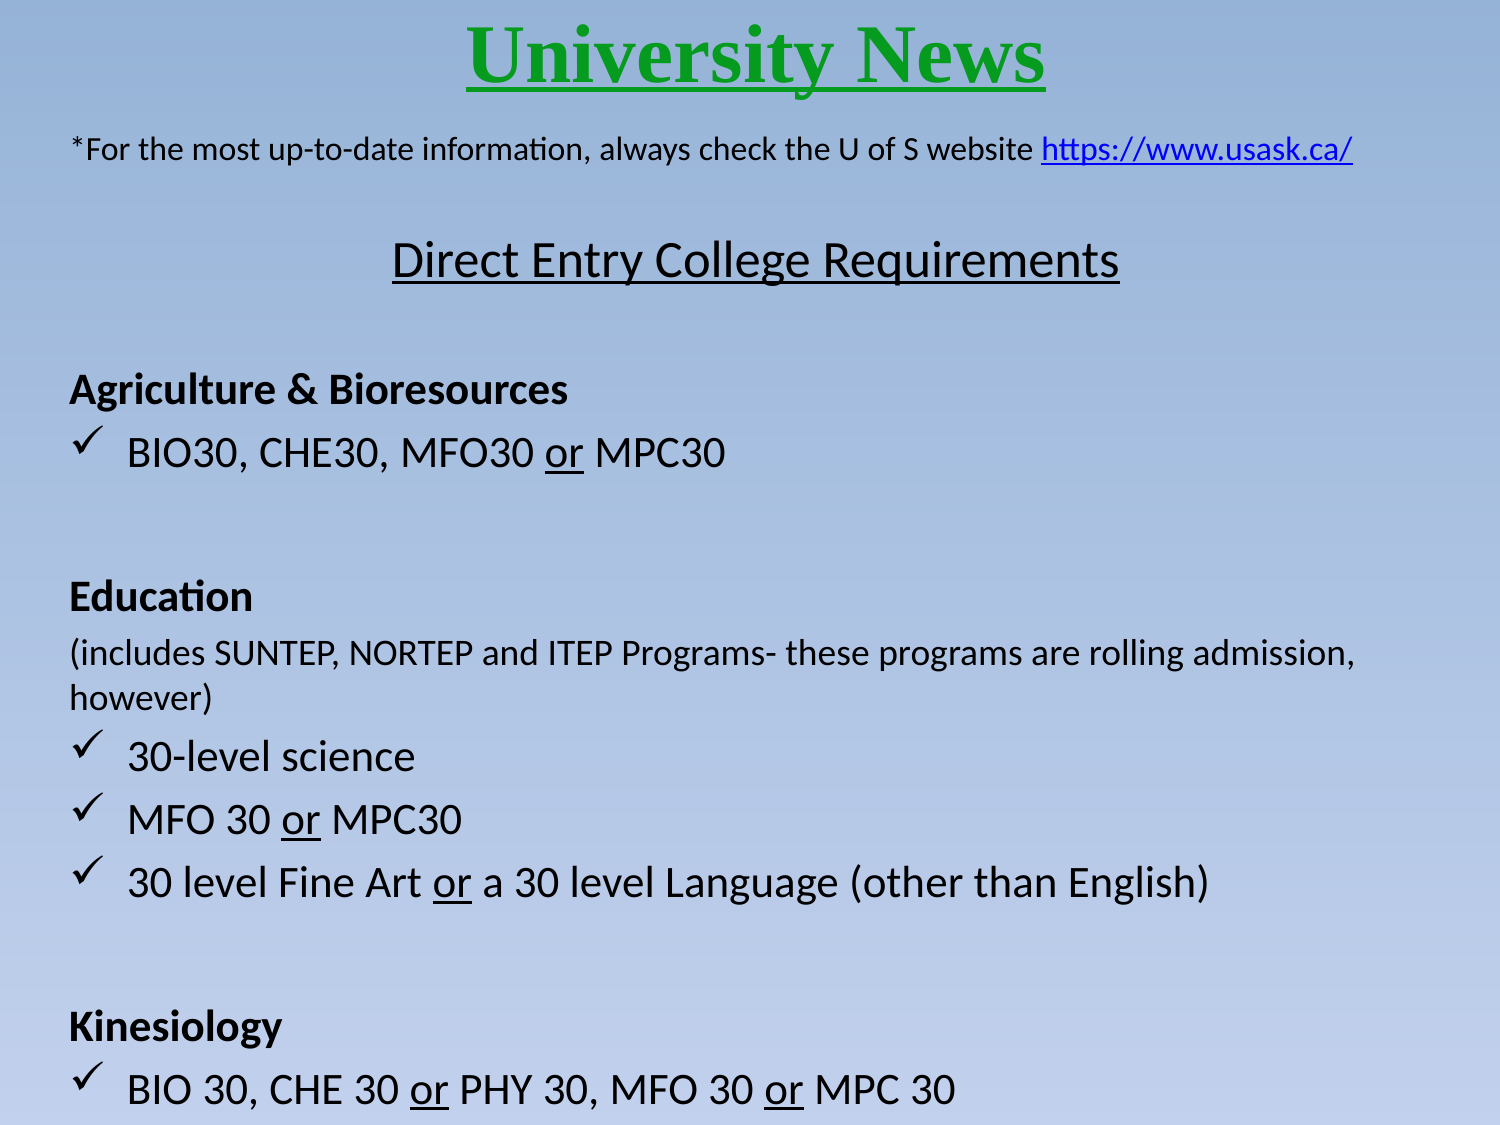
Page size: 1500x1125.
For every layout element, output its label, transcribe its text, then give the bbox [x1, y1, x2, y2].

title University News [76, 0, 1436, 99]
list *For the most up-to-date information, always check the U of S website https://www.usask.ca/ Direct Entry College Requirements Agriculture & Bioresources BIO30, CHE30, MFO30 or MPC30 Education (includes SUNTEP, NORTEP and ITEP Programs- these programs are rolling admission, however) 30-level science MFO 30 or MPC30 30 level Fine Art or a 30 level Language (other than English) Kinesiology BIO 30, CHE 30 or PHY 30, MFO 30 or MPC 30 [54, 119, 1458, 1125]
